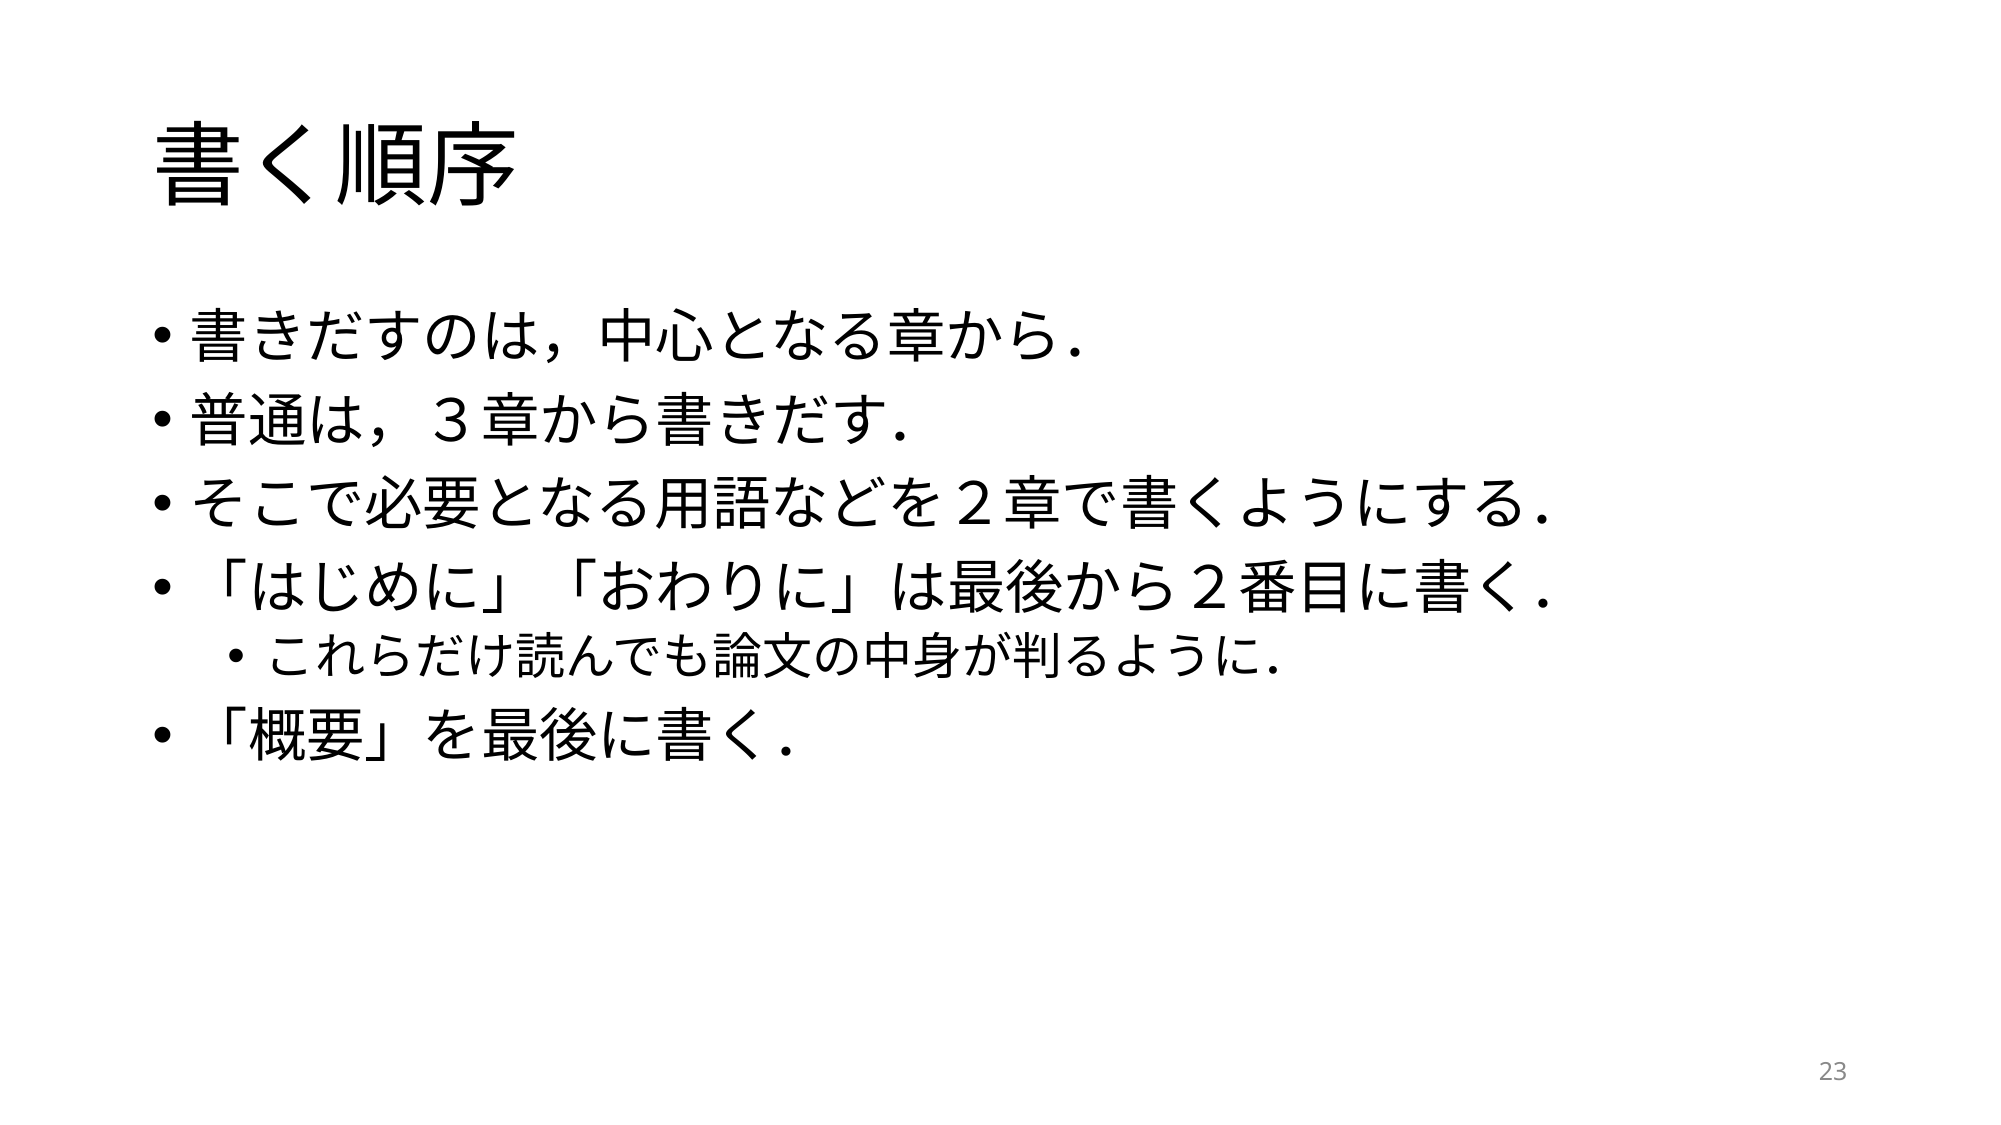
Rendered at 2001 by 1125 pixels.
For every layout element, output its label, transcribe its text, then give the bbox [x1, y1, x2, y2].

slide_number 23 [1412, 1042, 1863, 1103]
title 書く順序 [137, 59, 1863, 278]
list 書きだすのは，中心となる章から． 普通は，３章から書きだす． そこで必要となる用語などを２章で書くようにする． 「はじめに」「おわりに」は最後から２番目に書く． これらだけ読んでも論文の中身が判るように． 「概要」を最後に書く． [137, 299, 1863, 1014]
